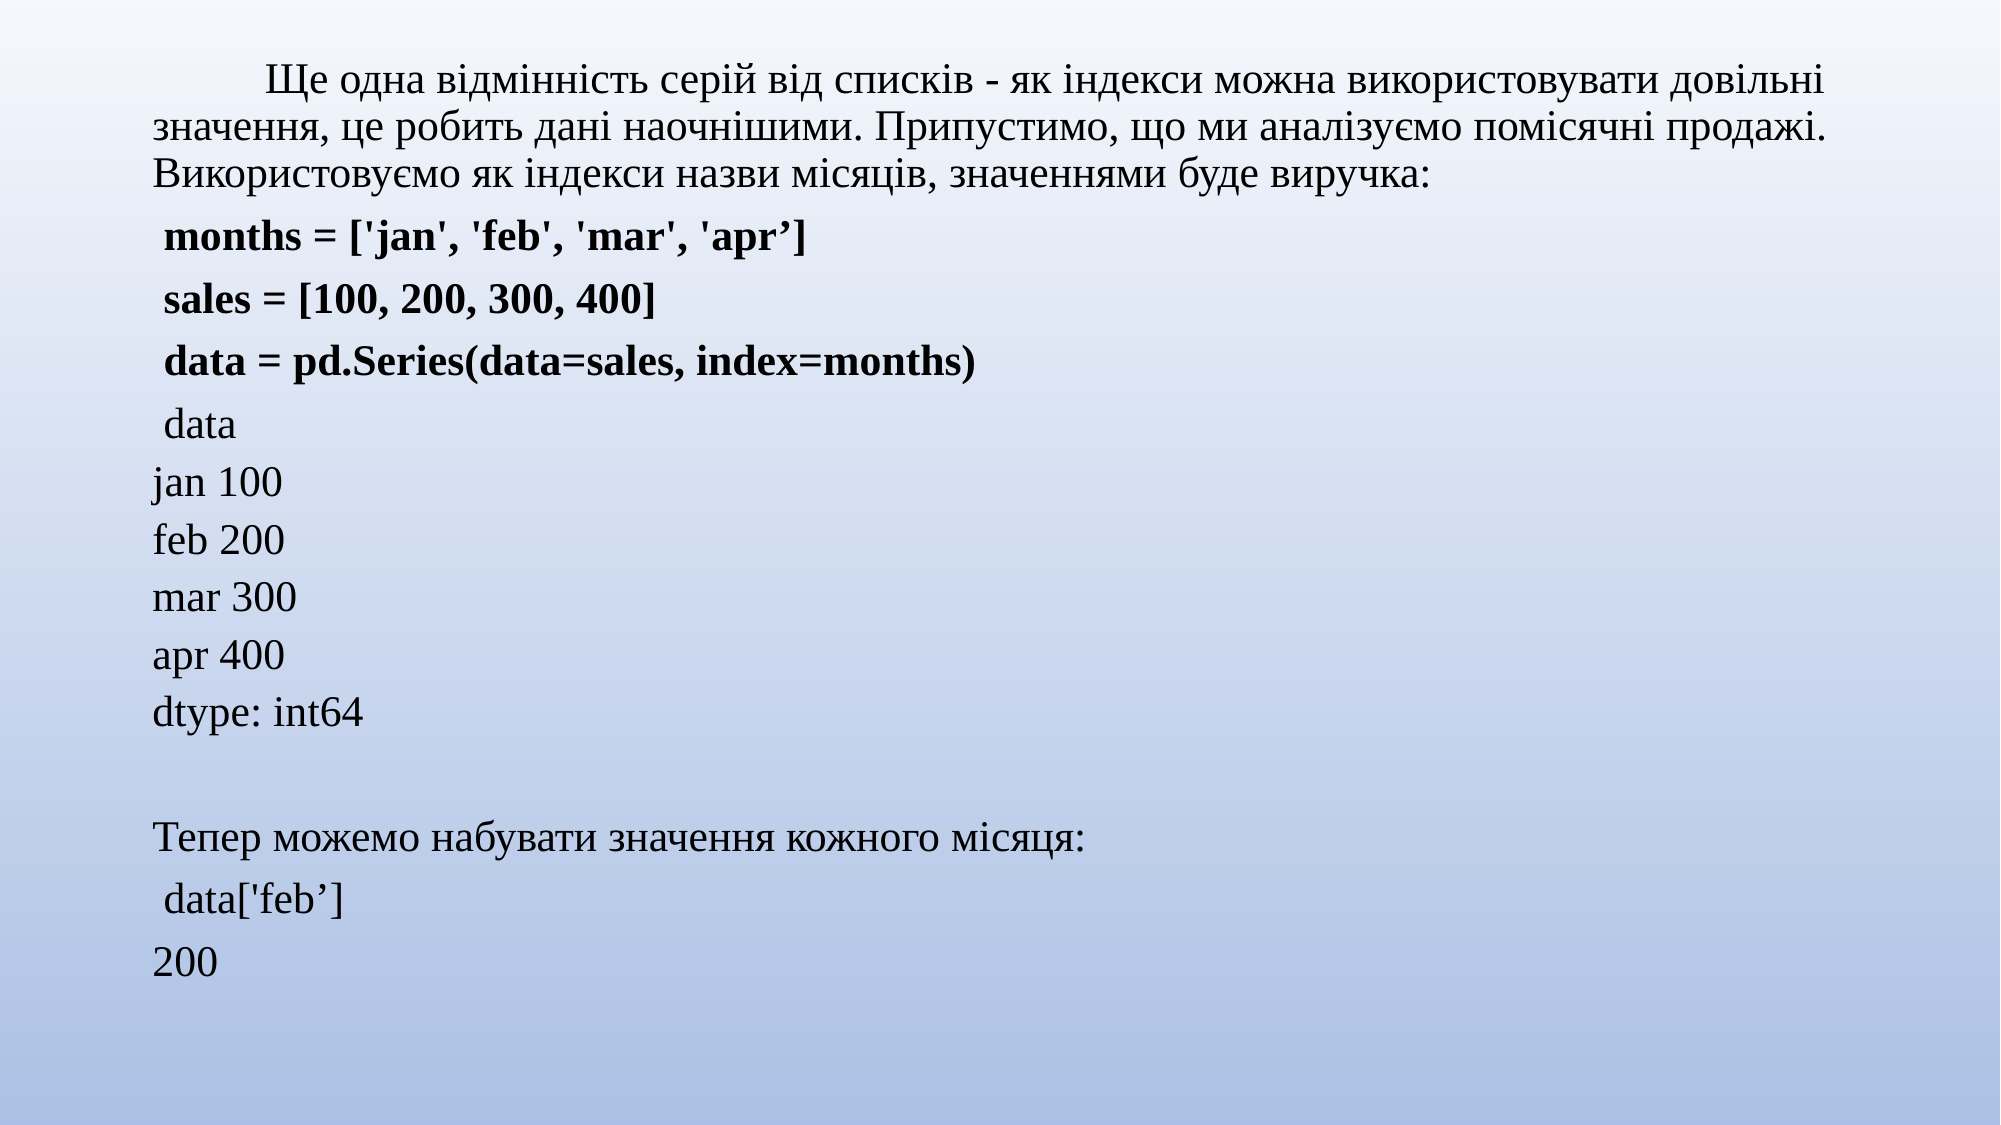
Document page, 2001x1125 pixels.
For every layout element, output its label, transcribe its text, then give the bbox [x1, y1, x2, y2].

list Ще одна відмінність серій від списків - як індекси можна використовувати довільні значення, це робить дані наочнішими. Припустимо, що ми аналізуємо помісячні продажі. Використовуємо як індекси назви місяців, значеннями буде виручка: months = ['jan', 'feb', 'mar', 'apr’] sales = [100, 200, 300, 400] data = pd.Series(data=sales, index=months) data jan 100 feb 200 mar 300 apr 400 dtype: int64 Тепер можемо набувати значення кожного місяця: data['feb’] 200 [137, 48, 1863, 1014]
